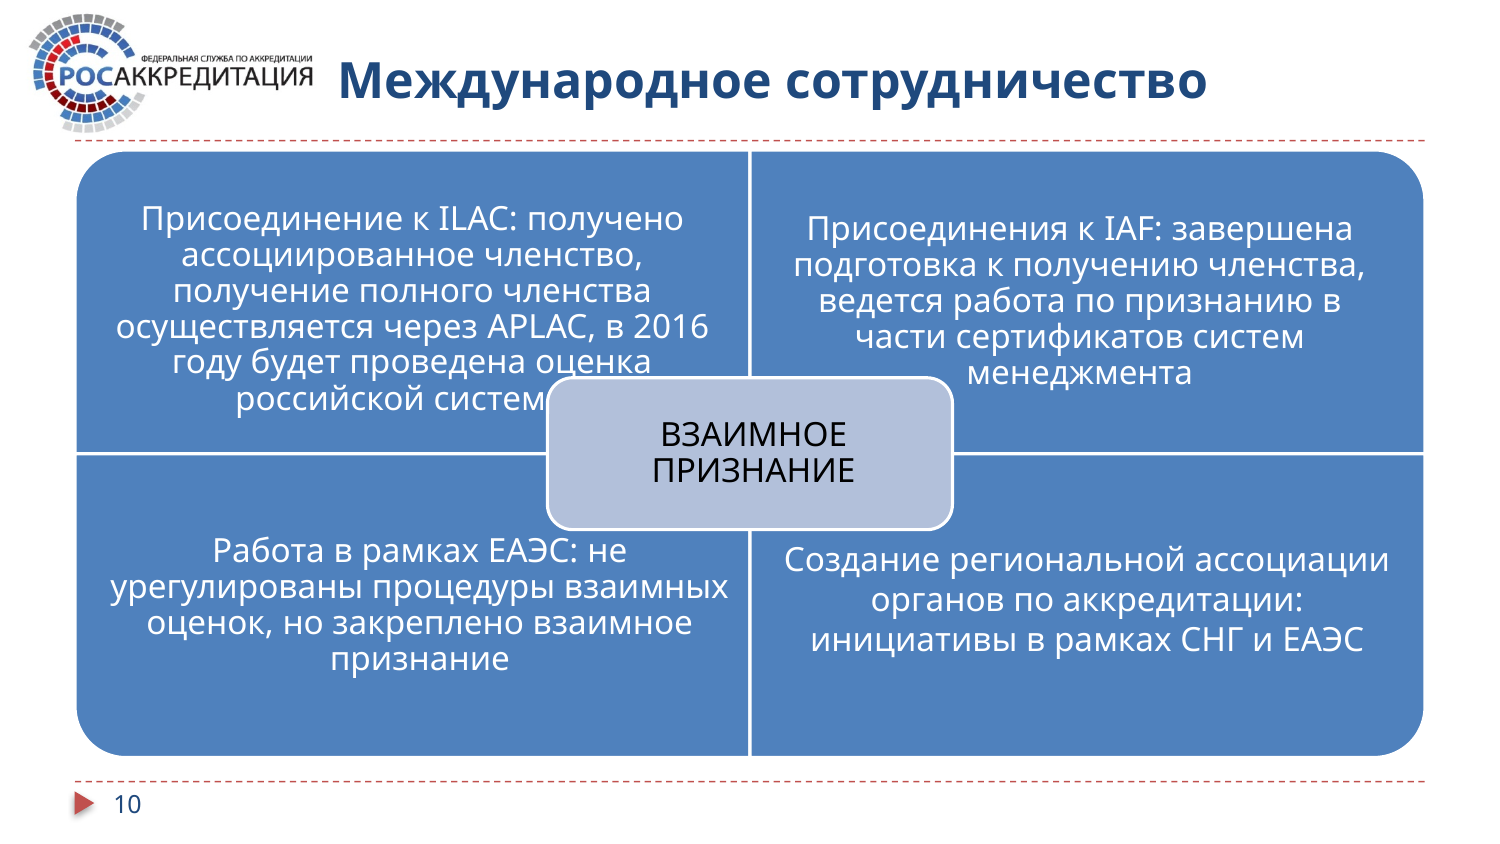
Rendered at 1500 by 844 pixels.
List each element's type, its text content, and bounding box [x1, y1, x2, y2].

footer [475, 782, 1051, 827]
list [74, 149, 1426, 758]
title Международное сотрудничество [330, 18, 1425, 115]
slide_number 10 [100, 782, 426, 827]
picture [16, 6, 325, 139]
